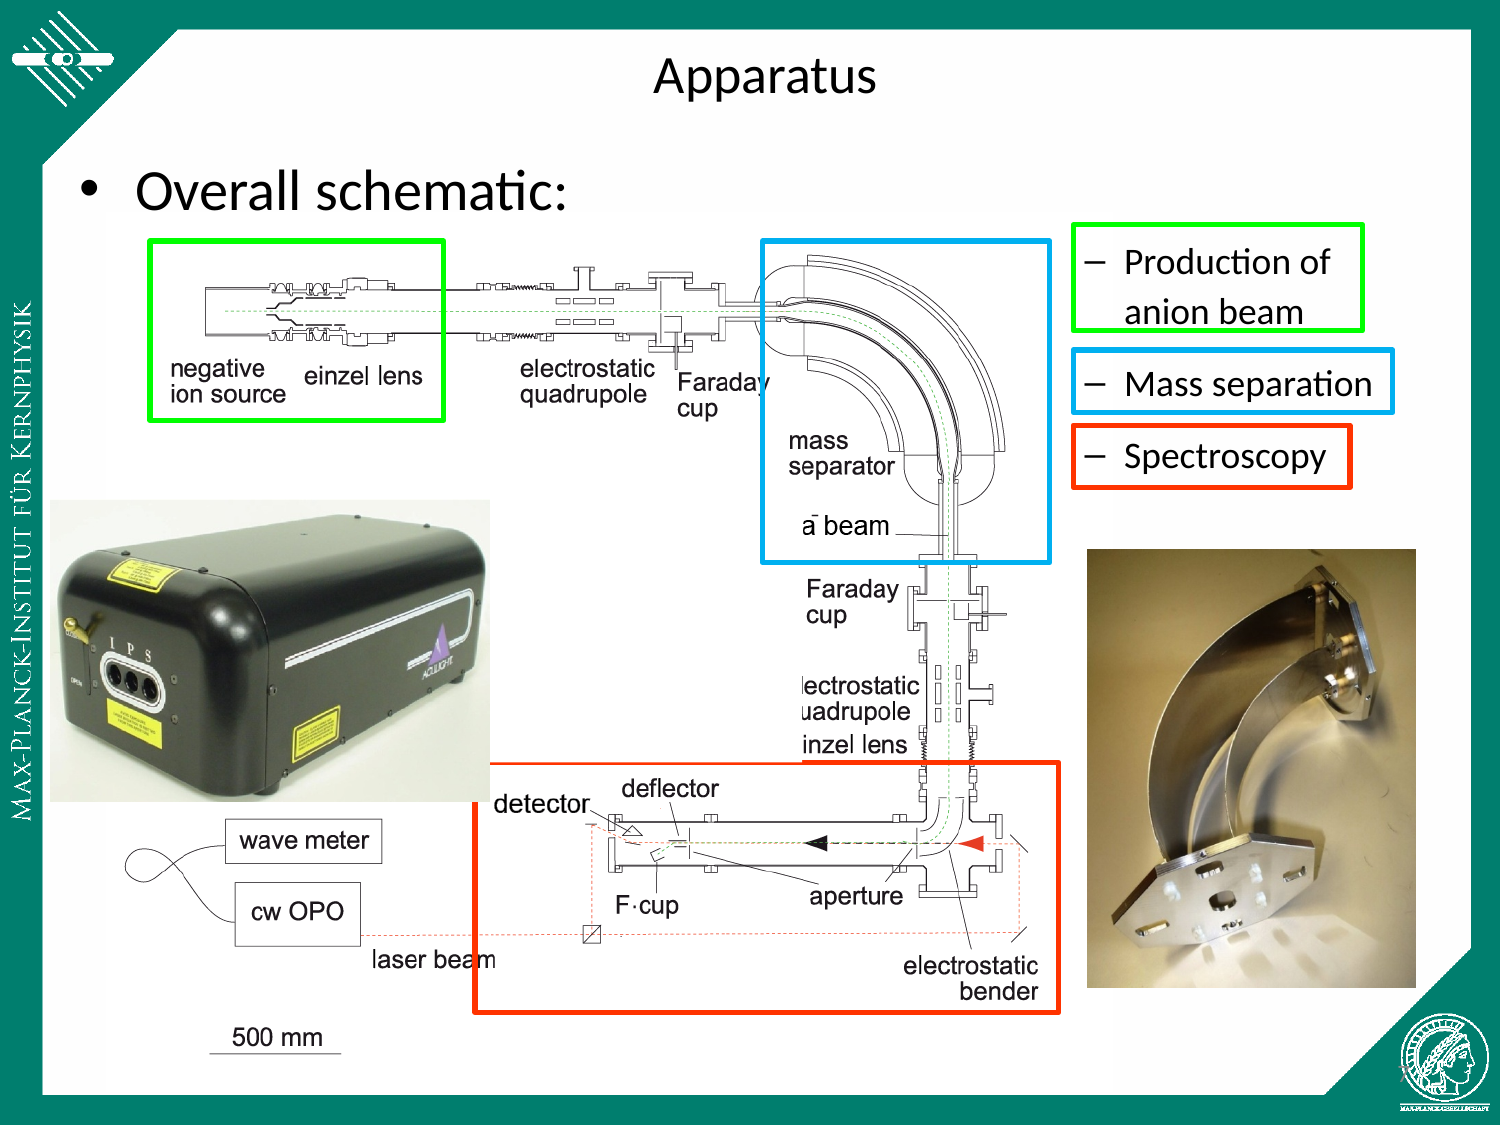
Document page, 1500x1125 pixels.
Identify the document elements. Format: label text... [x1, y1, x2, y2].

picture [0, 0, 1500, 1125]
text_box [1118, 224, 1363, 331]
text_box Overall schematic: [64, 144, 1468, 1029]
text_box [1118, 425, 1350, 488]
text_box Production of anion beam Mass separation Spectroscopy [1118, 413, 1393, 485]
title Apparatus [64, 32, 1468, 113]
text_box [1118, 349, 1393, 413]
slide_number 7 [1074, 1042, 1425, 1103]
text_box Production of anion beam Mass separation Spectroscopy [1118, 224, 1393, 349]
